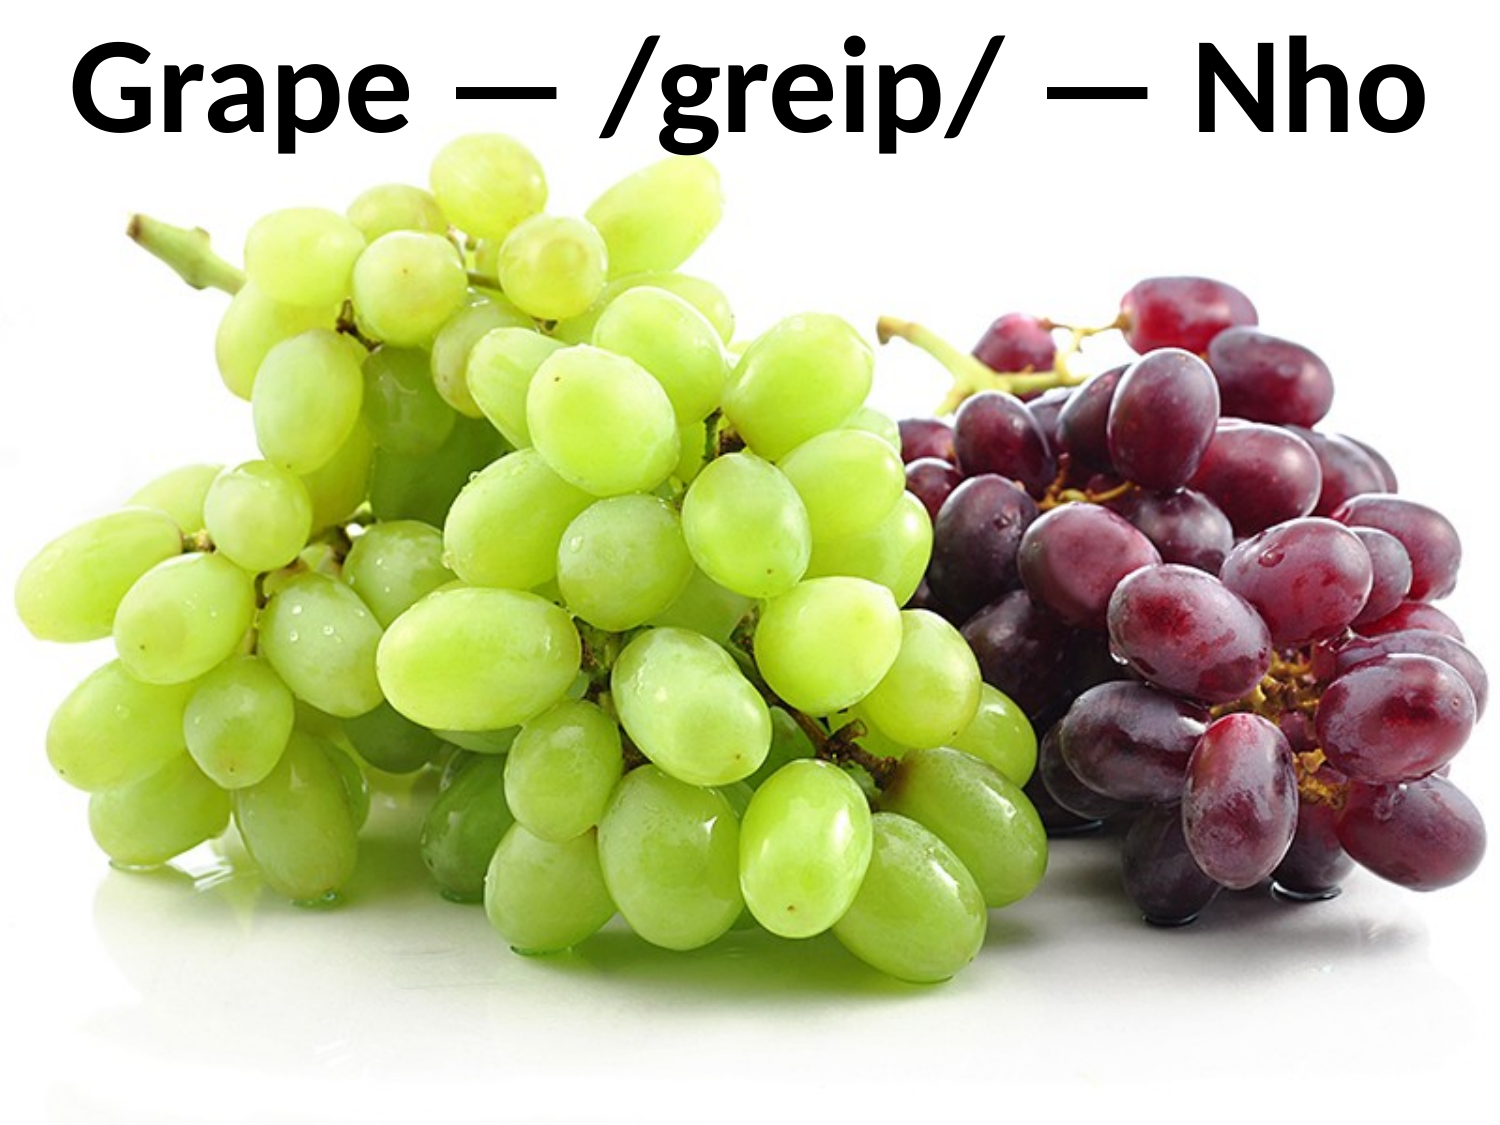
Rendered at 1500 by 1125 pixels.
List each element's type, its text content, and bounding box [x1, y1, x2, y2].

picture [0, 172, 1500, 1125]
title Grape — /greip/ — Nho [0, 0, 1500, 172]
